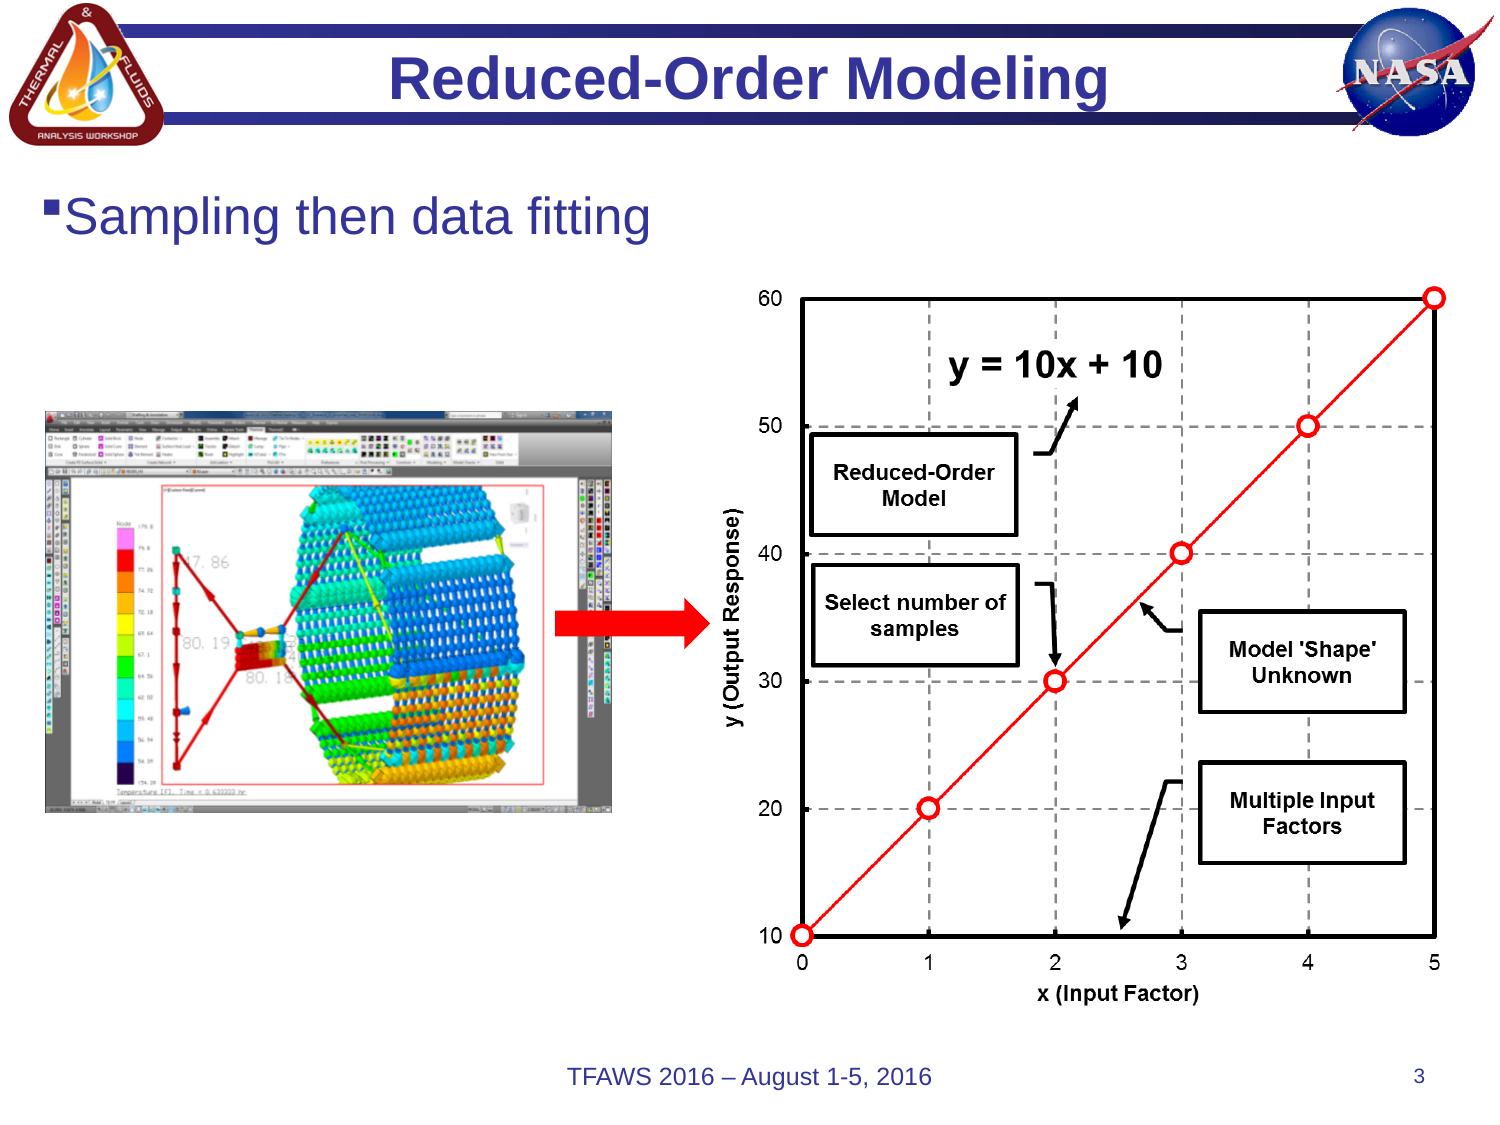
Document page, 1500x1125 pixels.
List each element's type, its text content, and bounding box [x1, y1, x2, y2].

slide_number 3 [1112, 1049, 1426, 1101]
picture [706, 278, 1459, 1030]
picture [45, 411, 612, 813]
title Reduced-Order Modeling [74, 30, 1426, 119]
picture [9, 3, 165, 146]
picture [1325, 0, 1500, 149]
list Sampling then data fitting [24, 174, 1476, 1051]
text_box [615, 595, 699, 652]
footer TFAWS 2016 – August 1-5, 2016 [449, 1049, 1051, 1101]
